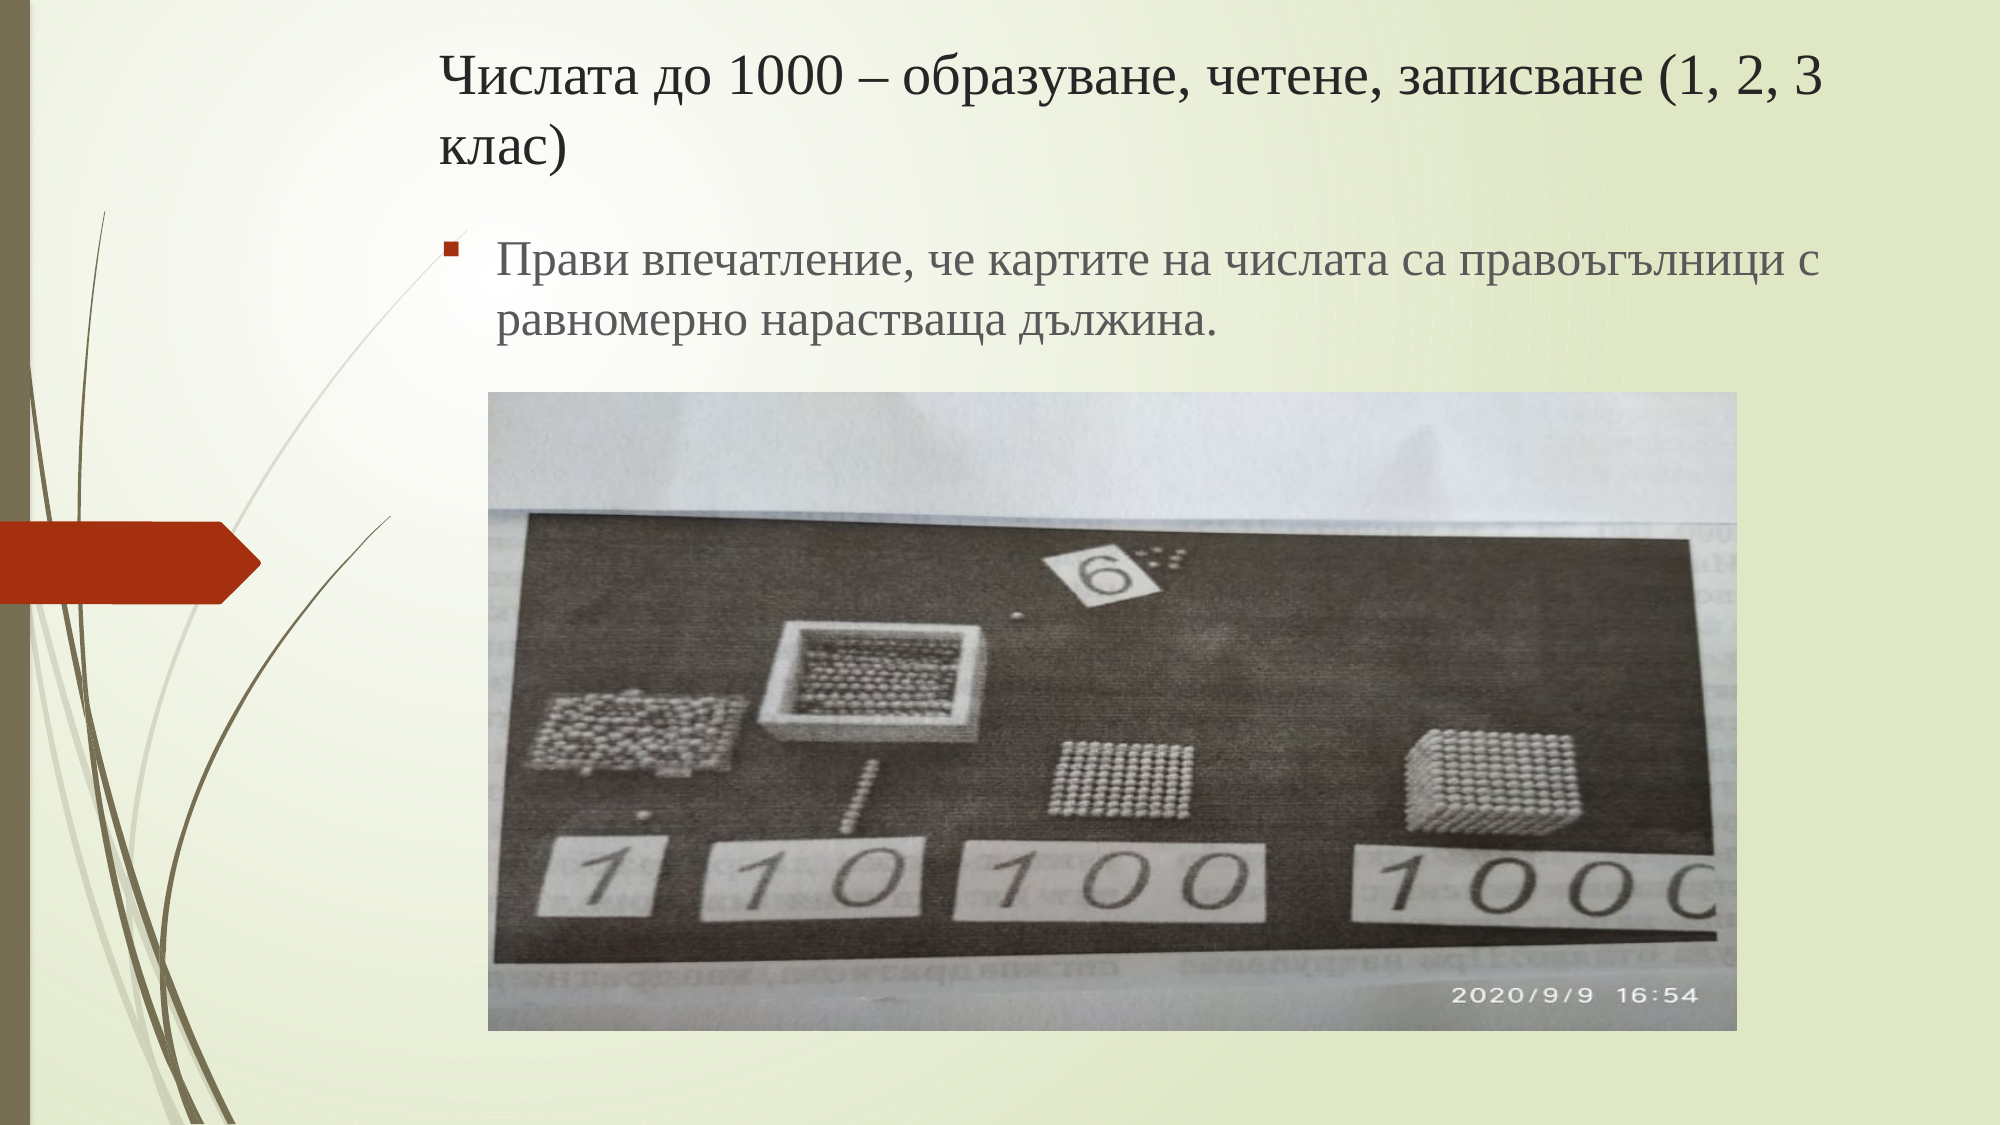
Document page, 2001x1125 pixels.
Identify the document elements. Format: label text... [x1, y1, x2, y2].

picture [487, 392, 1737, 1032]
title Числата до 1000 – образуване, четене, записване (1, 2, 3 клас) [424, 25, 1888, 184]
list Прави впечатление, че картите на числата са правоъгълници с равномерно нарастваща дължина. [424, 217, 1888, 1065]
